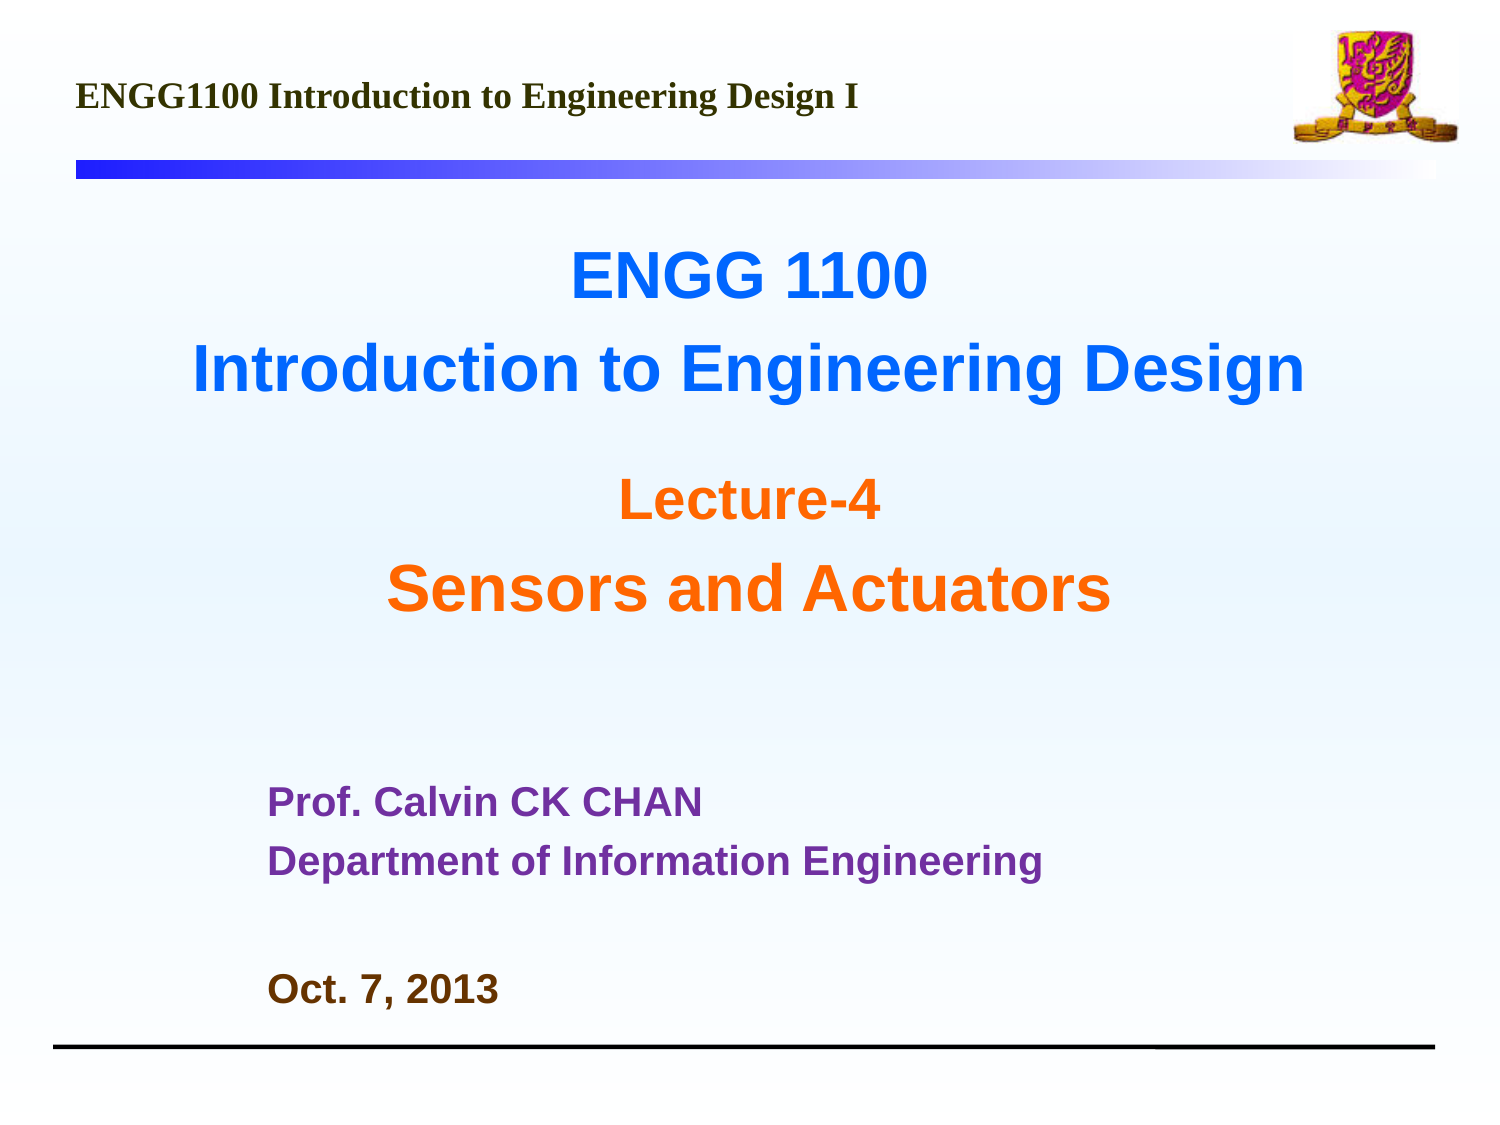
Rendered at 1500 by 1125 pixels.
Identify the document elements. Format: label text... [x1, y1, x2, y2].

text_box ENGG1100 Introduction to Engineering Design I [60, 64, 927, 124]
picture [1293, 30, 1459, 144]
text_box ENGG 1100 Introduction to Engineering Design [0, 224, 1500, 454]
text_box Lecture-4 Sensors and Actuators [0, 454, 1500, 797]
text_box Prof. Calvin CK CHAN Department of Information Engineering Oct. 7, 2013 [252, 797, 1320, 1020]
